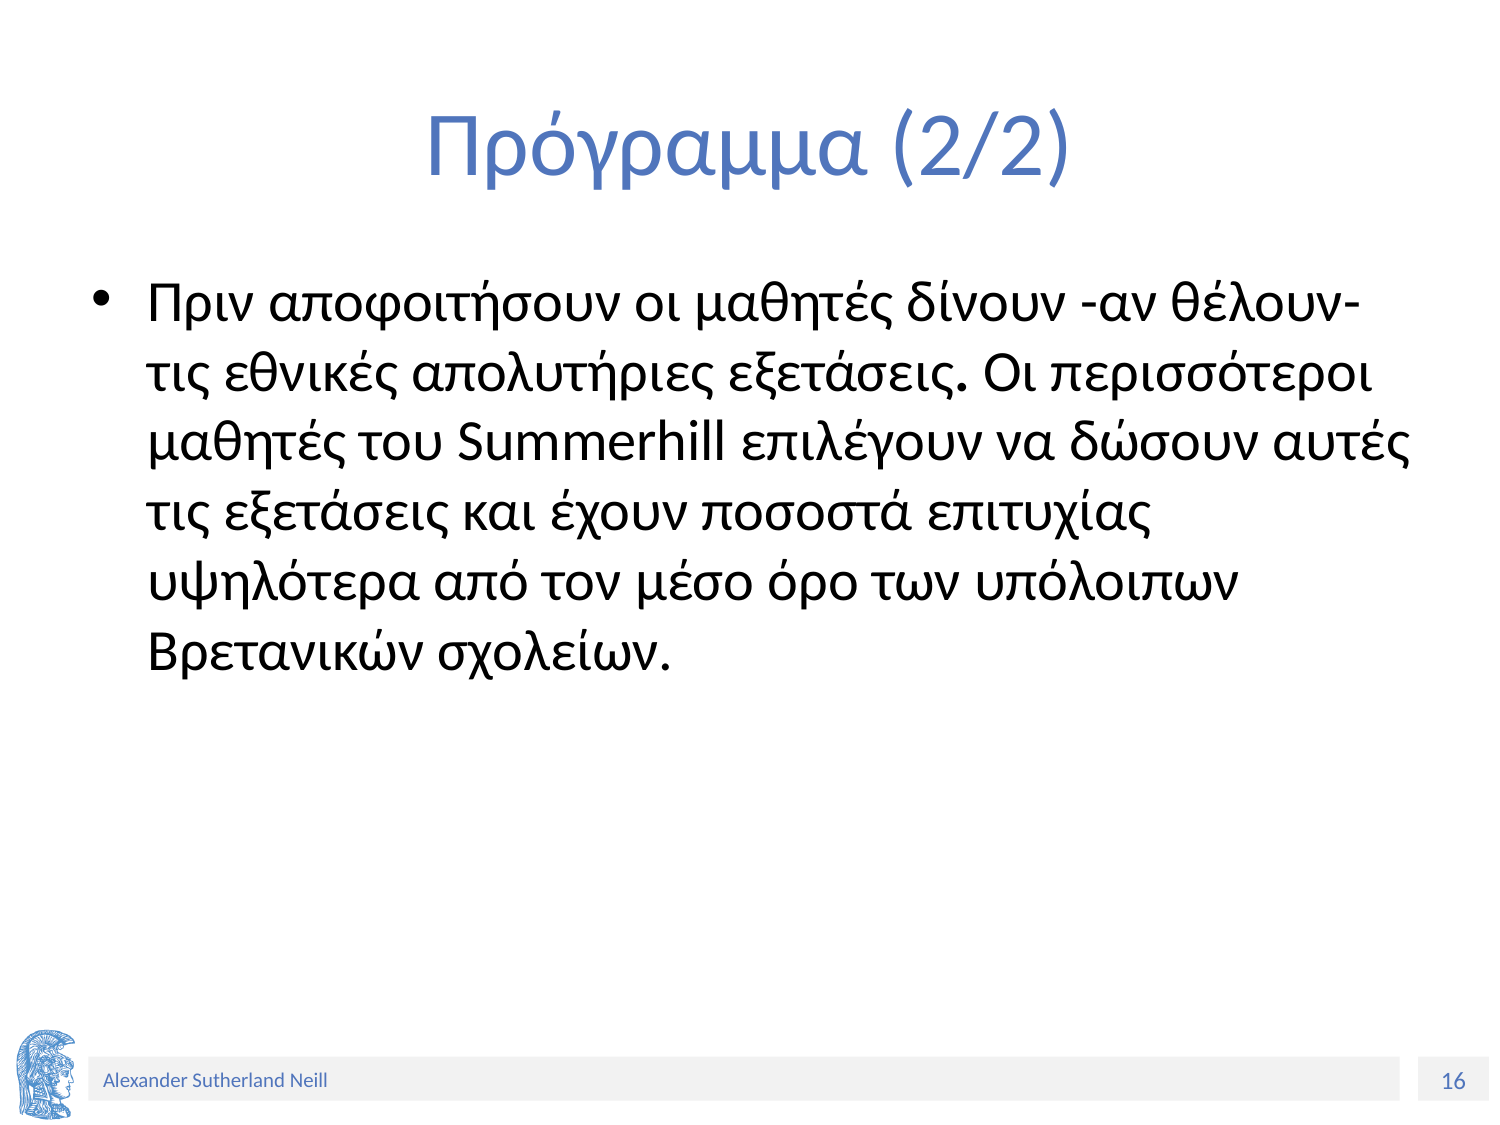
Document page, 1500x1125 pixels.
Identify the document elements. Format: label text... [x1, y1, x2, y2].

picture [9, 1026, 81, 1120]
list Πριν αποφοιτήσουν οι μαθητές δίνουν -αν θέλουν- τις εθνικές απολυτήριες εξετάσεις. Οι περισσότεροι μαθητές του Summerhill επιλέγουν να δώσουν αυτές τις εξετάσεις και έχουν ποσοστά επιτυχίας υψηλότερα από τον μέσο όρο των υπόλοιπων Βρετανικών σχολείων. [76, 255, 1427, 998]
title Πρόγραμμα (2/2) [75, 45, 1425, 233]
